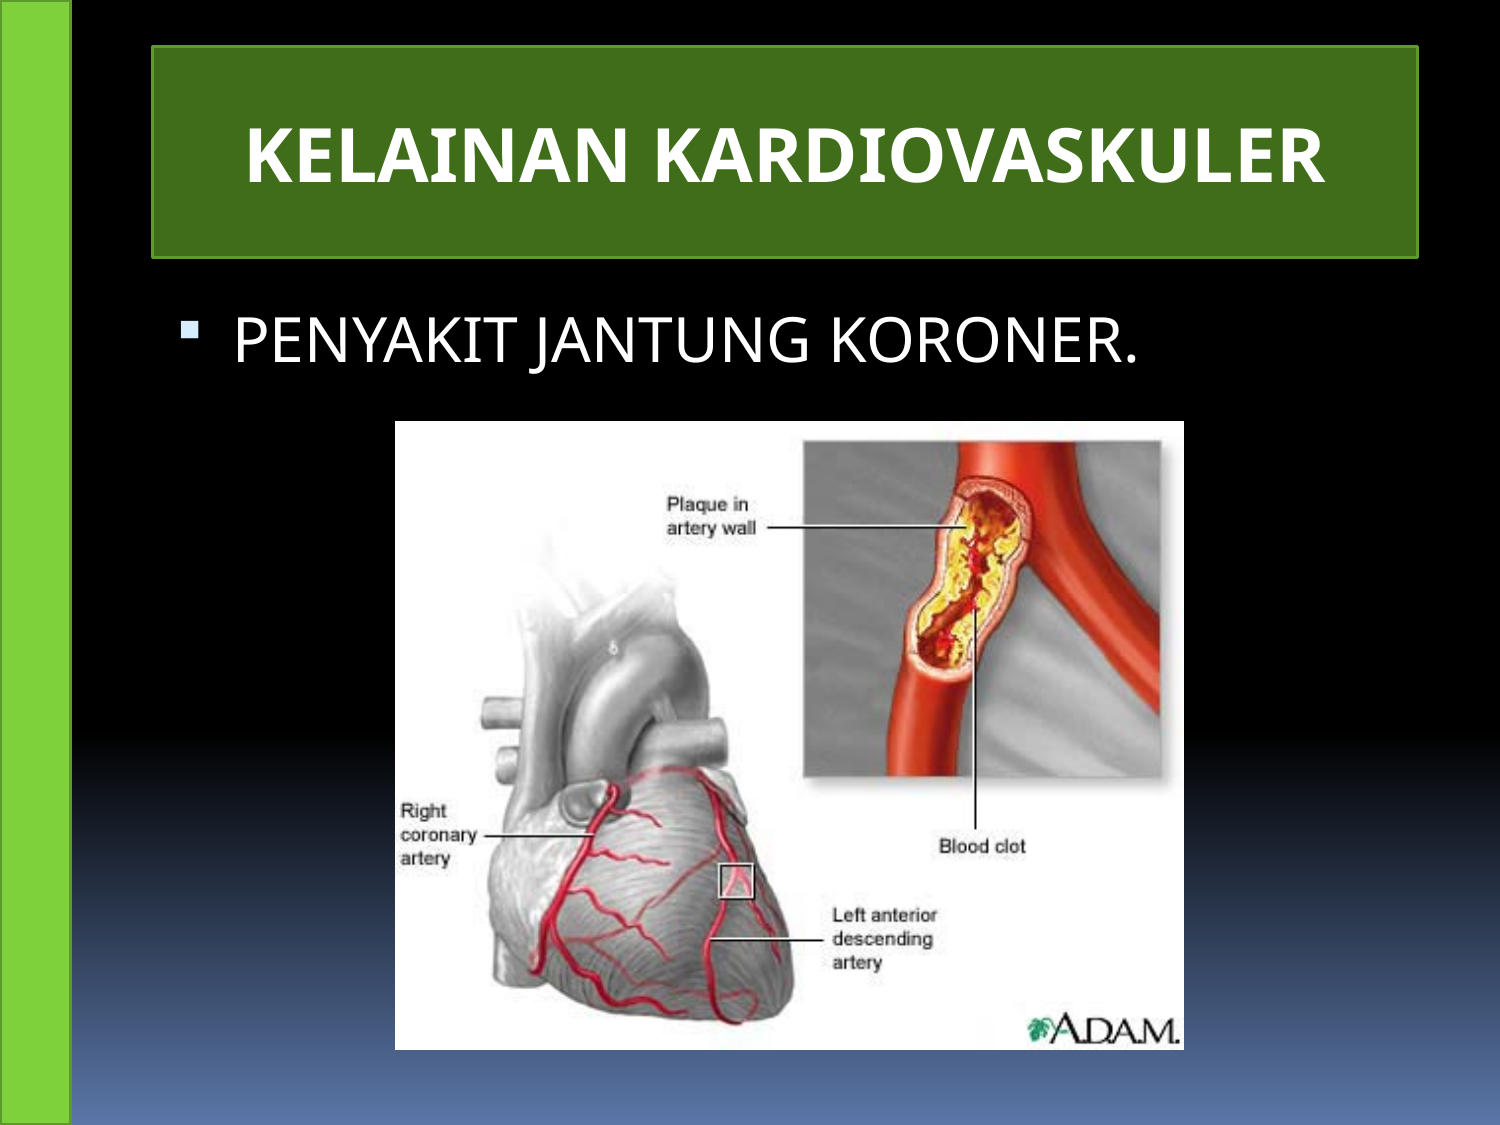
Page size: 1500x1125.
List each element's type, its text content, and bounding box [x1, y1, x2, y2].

text_box [0, 0, 72, 1125]
picture [394, 421, 1184, 1050]
list PENYAKIT JANTUNG KORONER. [150, 292, 1425, 1043]
text_box KELAINAN KARDIOVASKULER [151, 45, 1419, 259]
title [1419, 83, 1425, 234]
